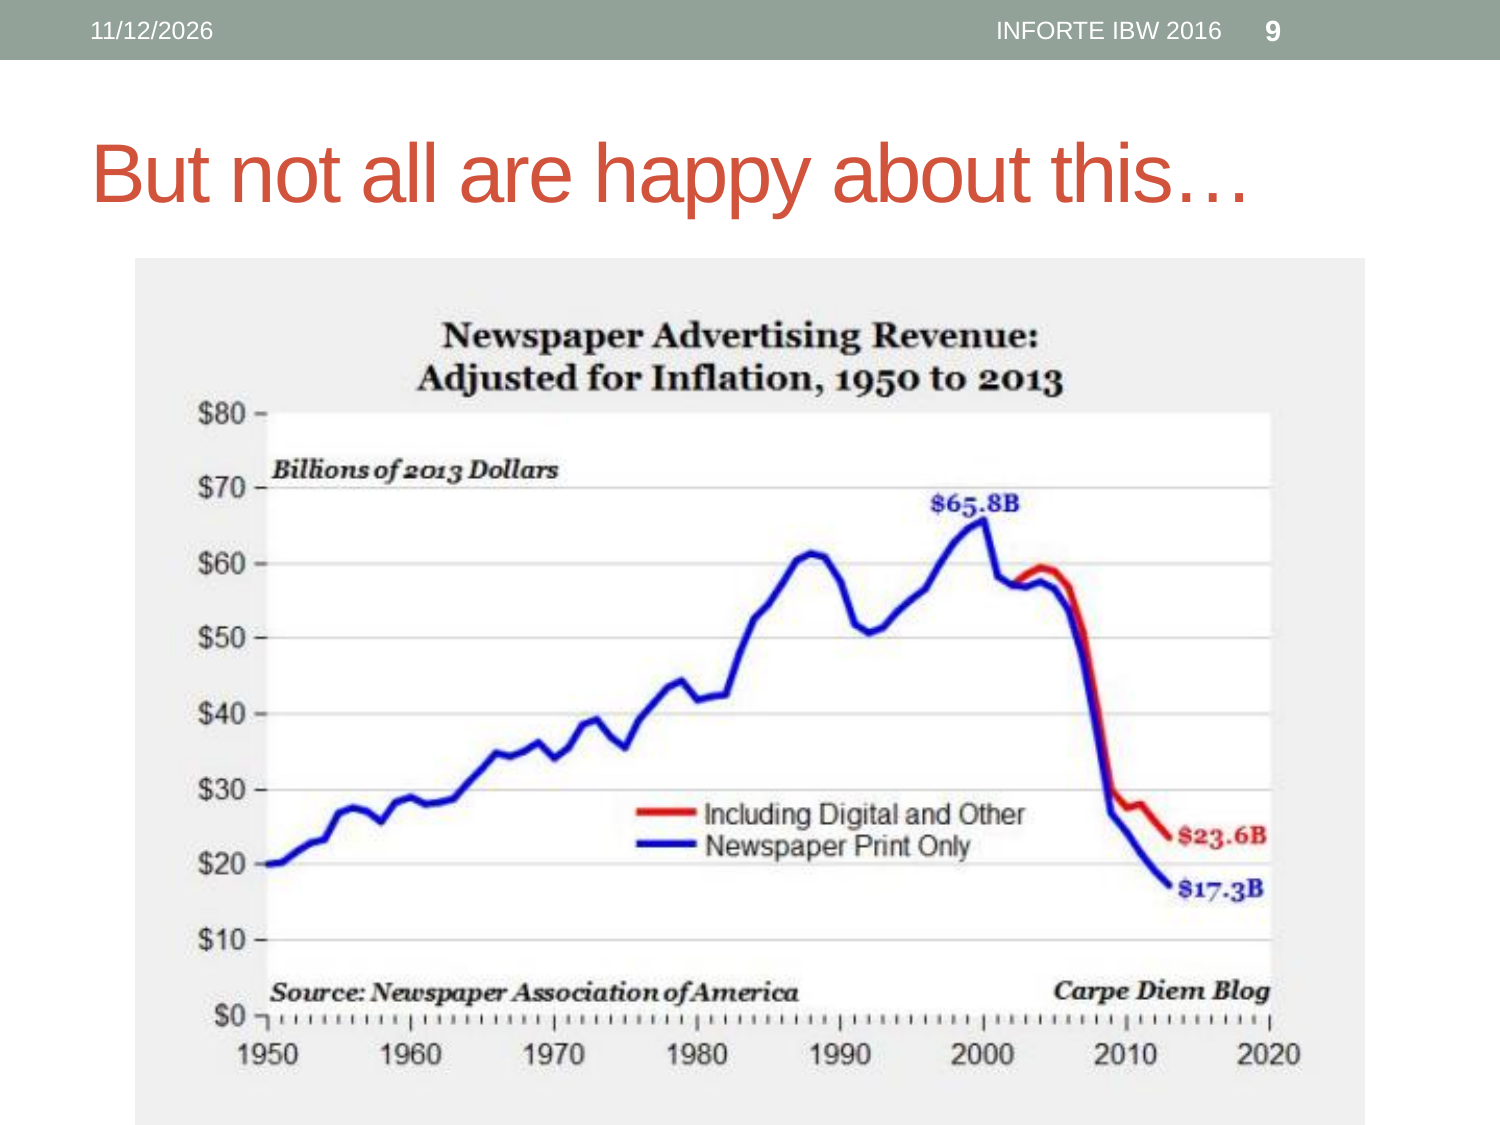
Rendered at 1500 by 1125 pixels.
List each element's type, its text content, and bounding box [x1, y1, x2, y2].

slide_number 9 [1250, 3, 1425, 57]
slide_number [75, 3, 550, 57]
picture [135, 257, 1365, 1125]
footer INFORTE IBW 2016 [562, 3, 1238, 57]
title But not all are happy about this… [75, 87, 1425, 250]
